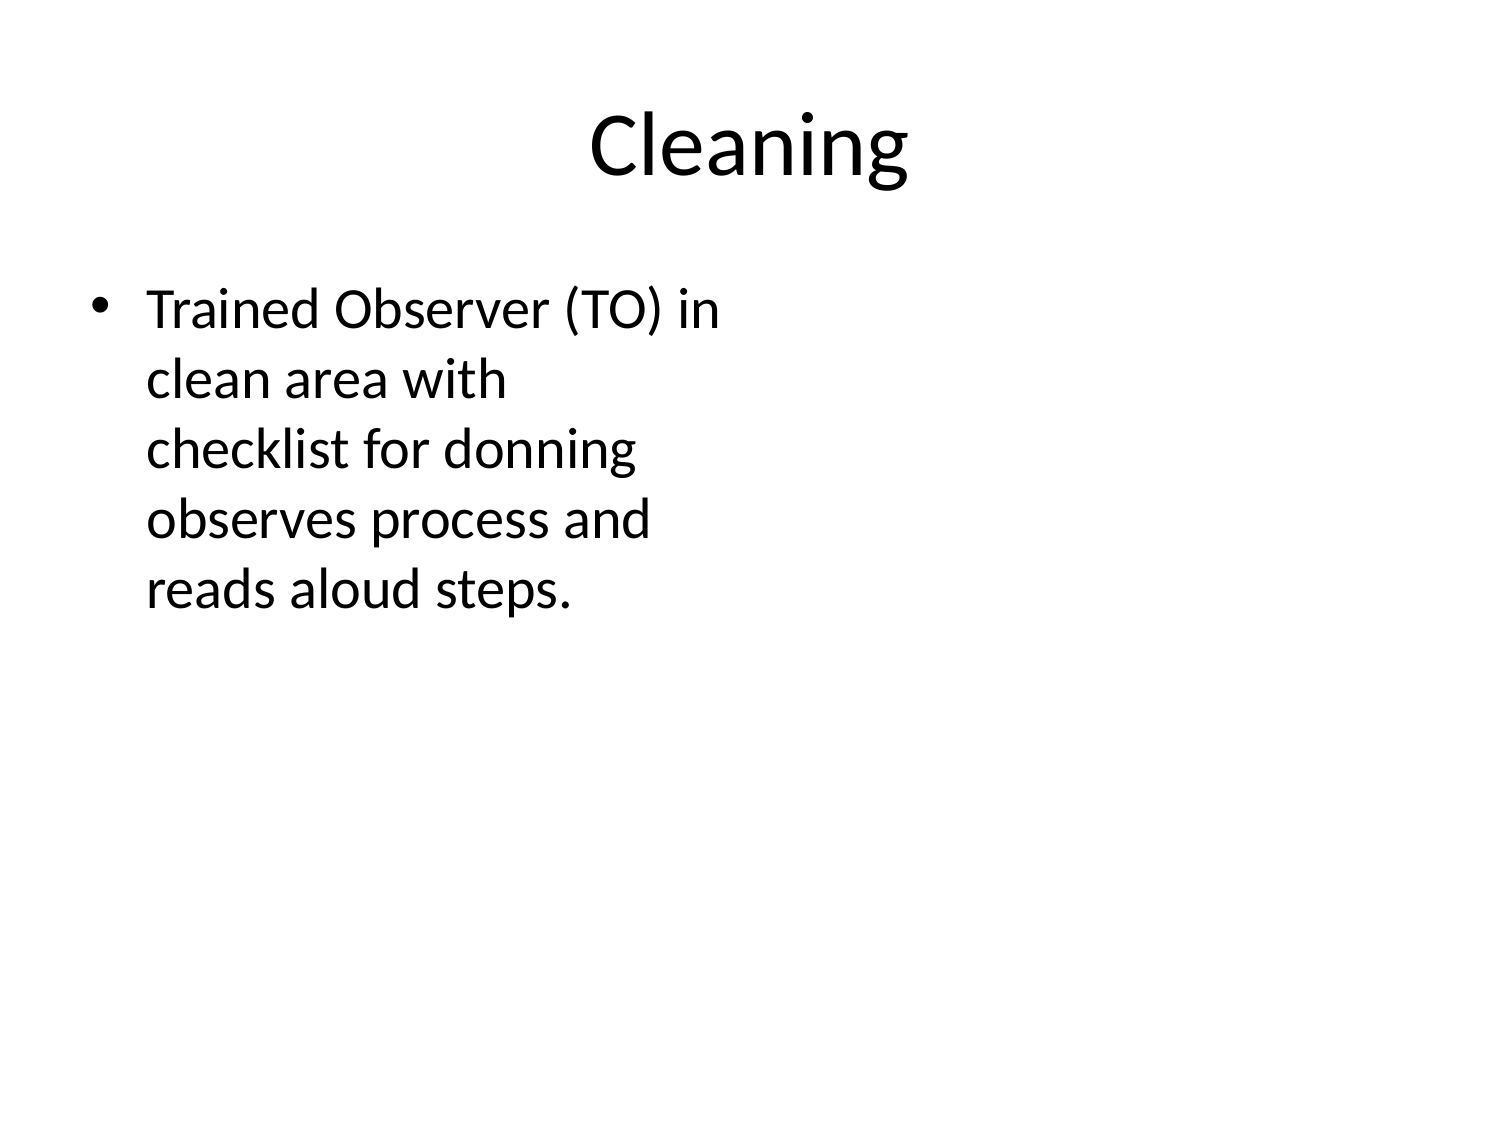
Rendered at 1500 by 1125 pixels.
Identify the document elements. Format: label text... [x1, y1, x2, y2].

list Trained Observer (TO) in clean area with checklist for donning observes process and reads aloud steps. [75, 262, 738, 1005]
title Cleaning [75, 45, 1425, 233]
